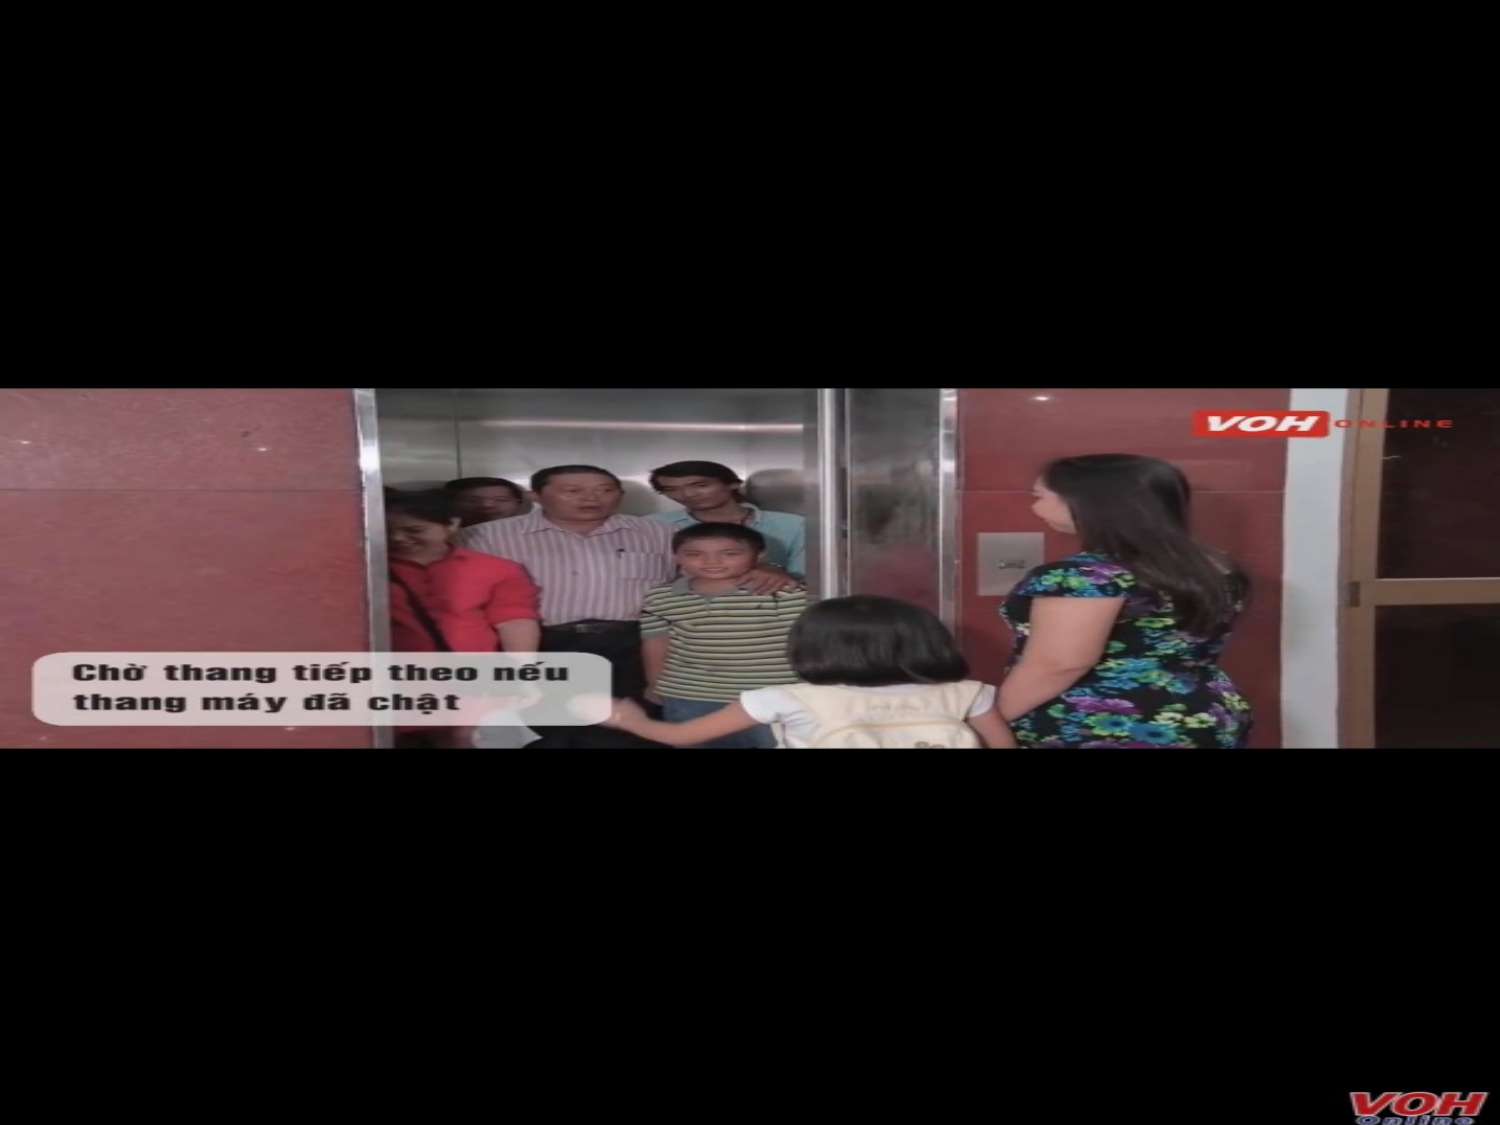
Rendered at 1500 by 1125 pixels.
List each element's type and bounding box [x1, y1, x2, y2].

list [0, 0, 1500, 1125]
